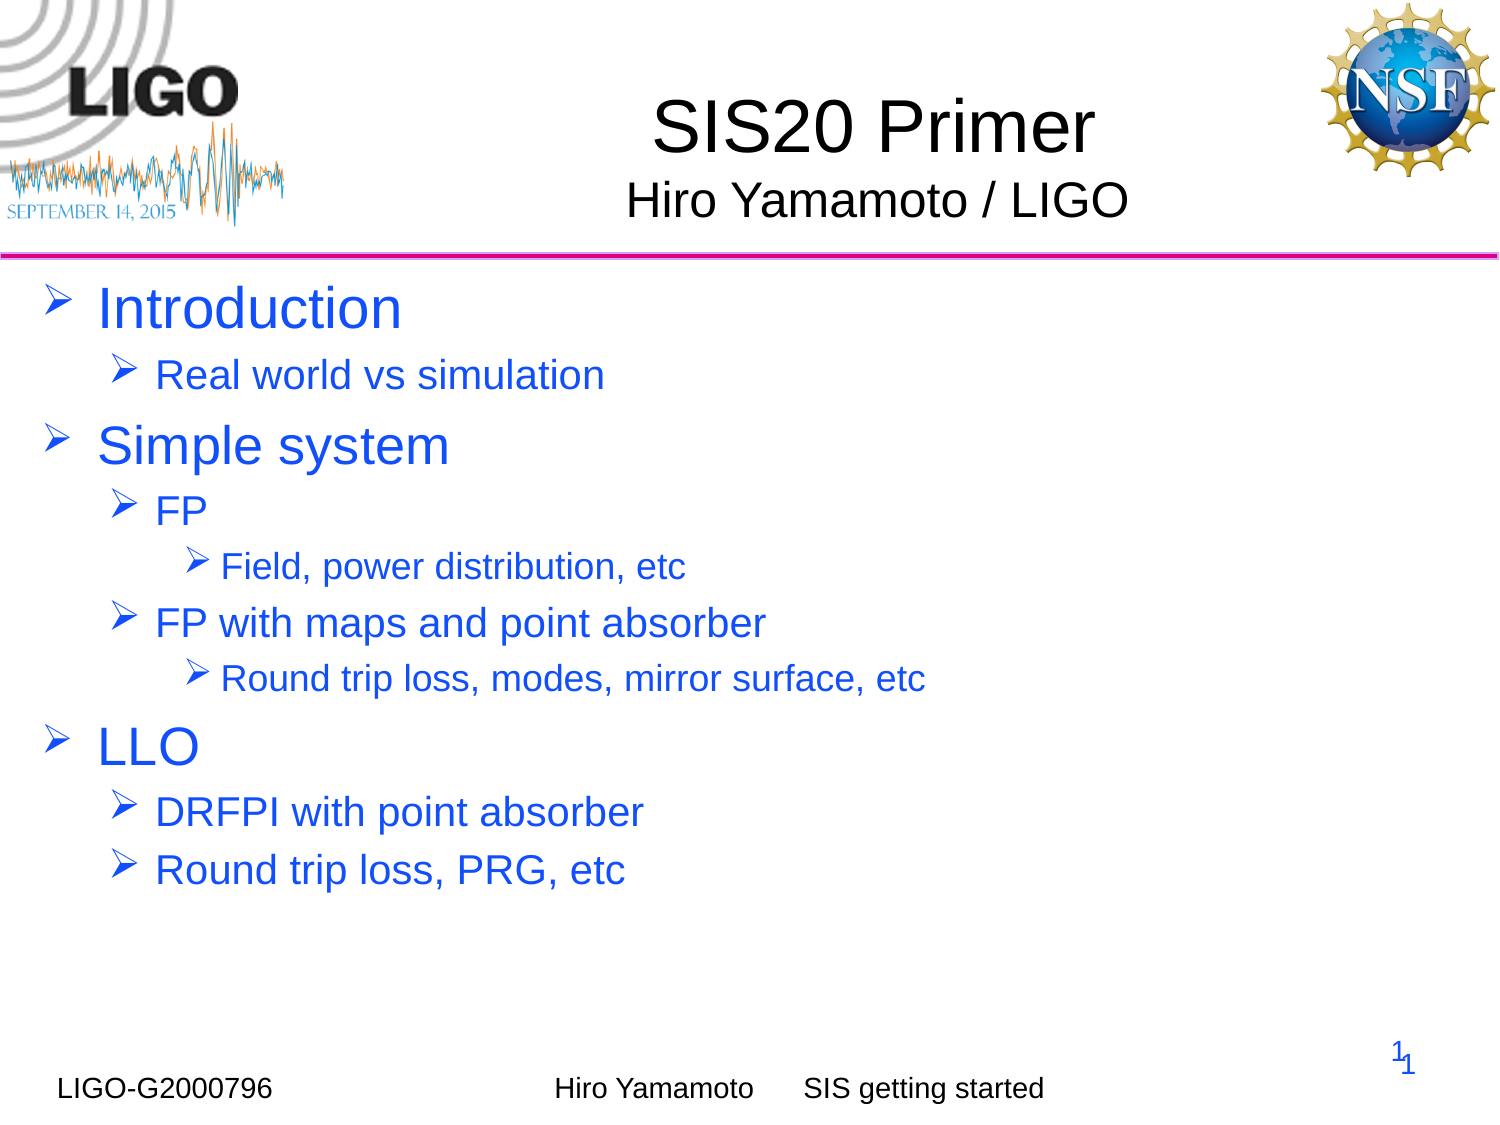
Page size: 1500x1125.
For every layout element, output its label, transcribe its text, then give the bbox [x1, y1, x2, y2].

picture [1318, 0, 1498, 180]
text_box 1 [1373, 1023, 1425, 1076]
picture [0, 0, 288, 229]
list Introduction Real world vs simulation Simple system FP Field, power distribution, etc FP with maps and point absorber Round trip loss, modes, mirror surface, etc LLO DRFPI with point absorber Round trip loss, PRG, etc [26, 261, 1488, 988]
title SIS20 Primer Hiro Yamamoto / LIGO [265, 10, 1491, 236]
slide_number 1 [1382, 1035, 1435, 1090]
